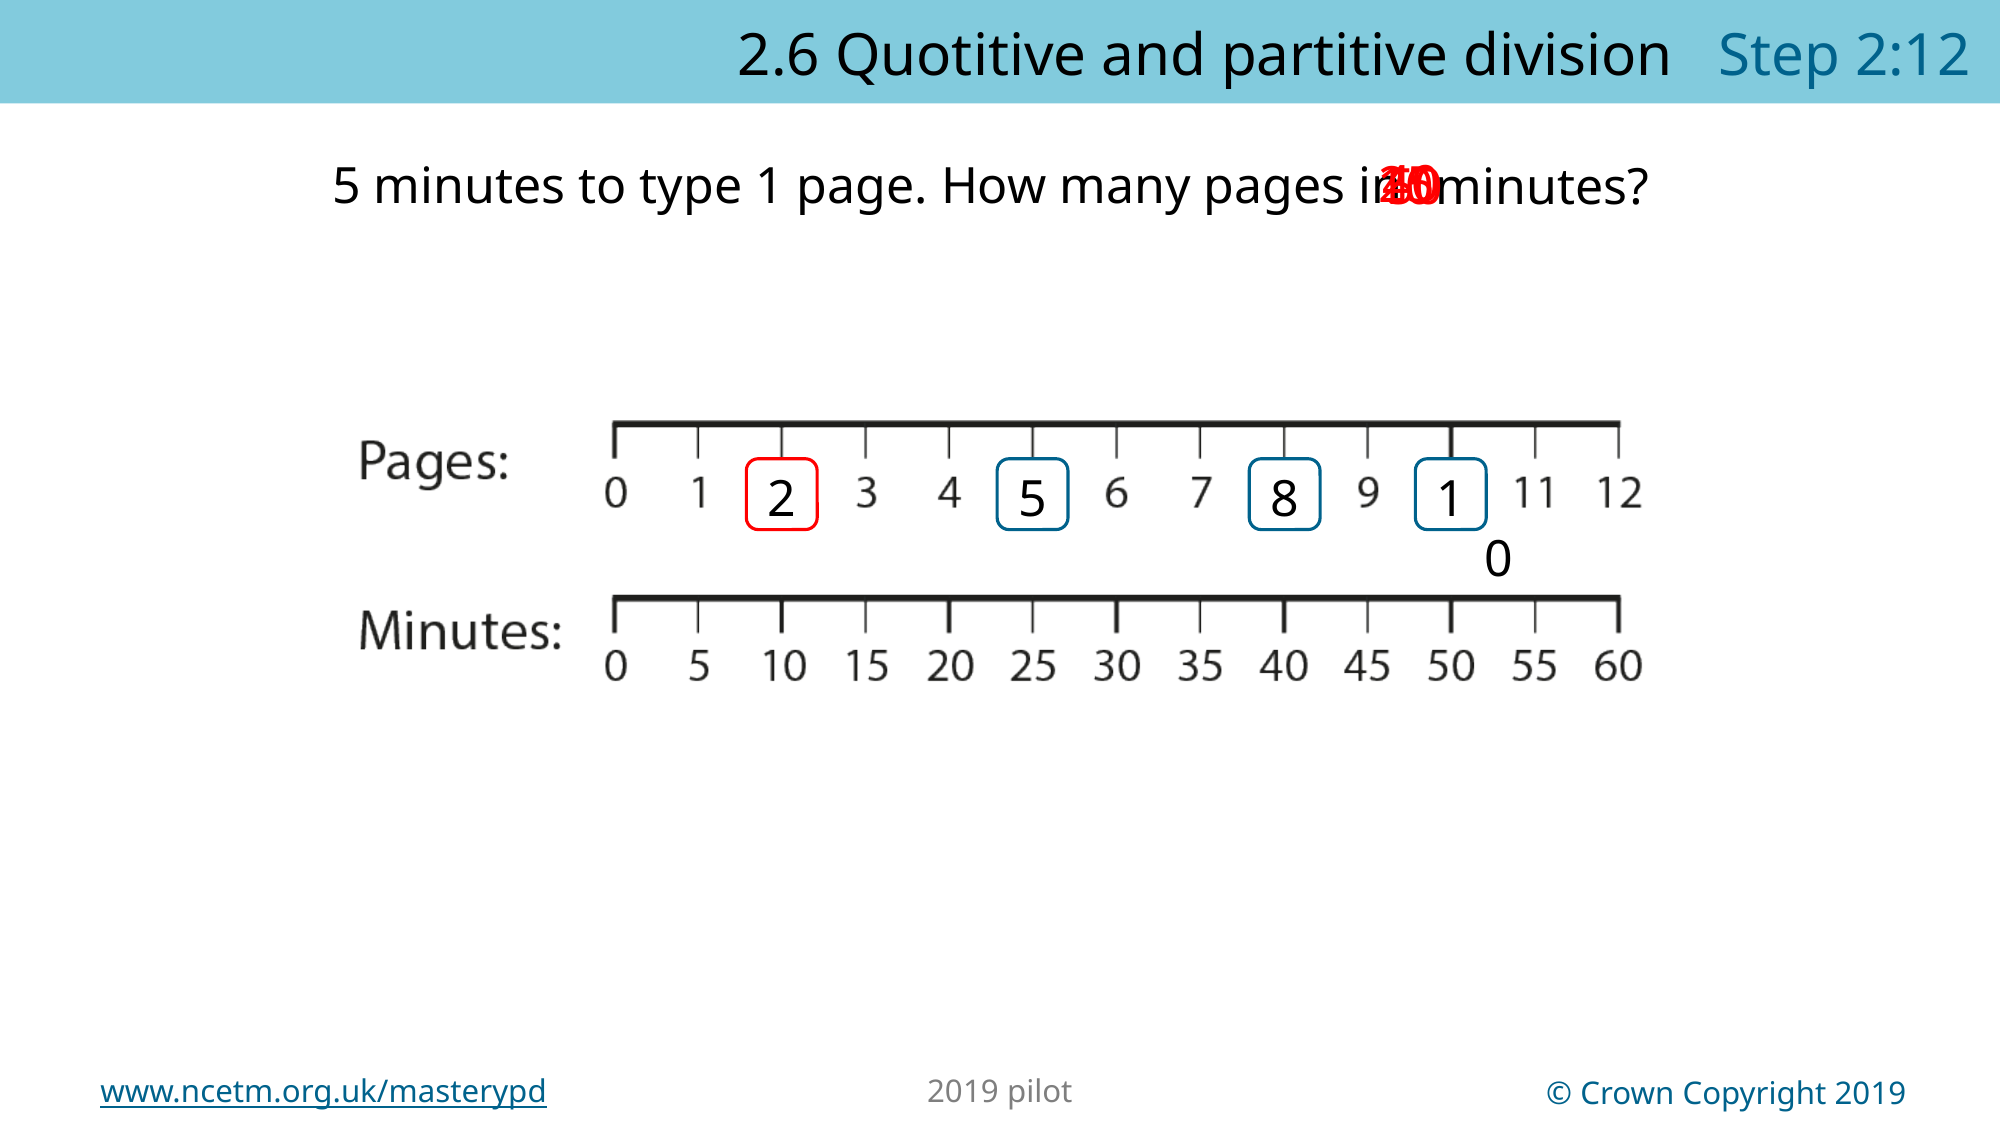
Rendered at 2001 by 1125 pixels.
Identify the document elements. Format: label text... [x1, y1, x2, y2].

list 2.6 Quotitive and partitive division Step 2:12 [0, 0, 2000, 104]
text_box 25 [1363, 144, 1367, 220]
text_box 50 [1371, 146, 1459, 222]
text_box minutes? [1421, 147, 1665, 223]
text_box 40 [1367, 144, 1455, 220]
text_box 5 minutes to type 1 page. How many pages in [317, 146, 1363, 221]
text_box 10 [1362, 147, 1421, 223]
picture [355, 420, 1644, 694]
